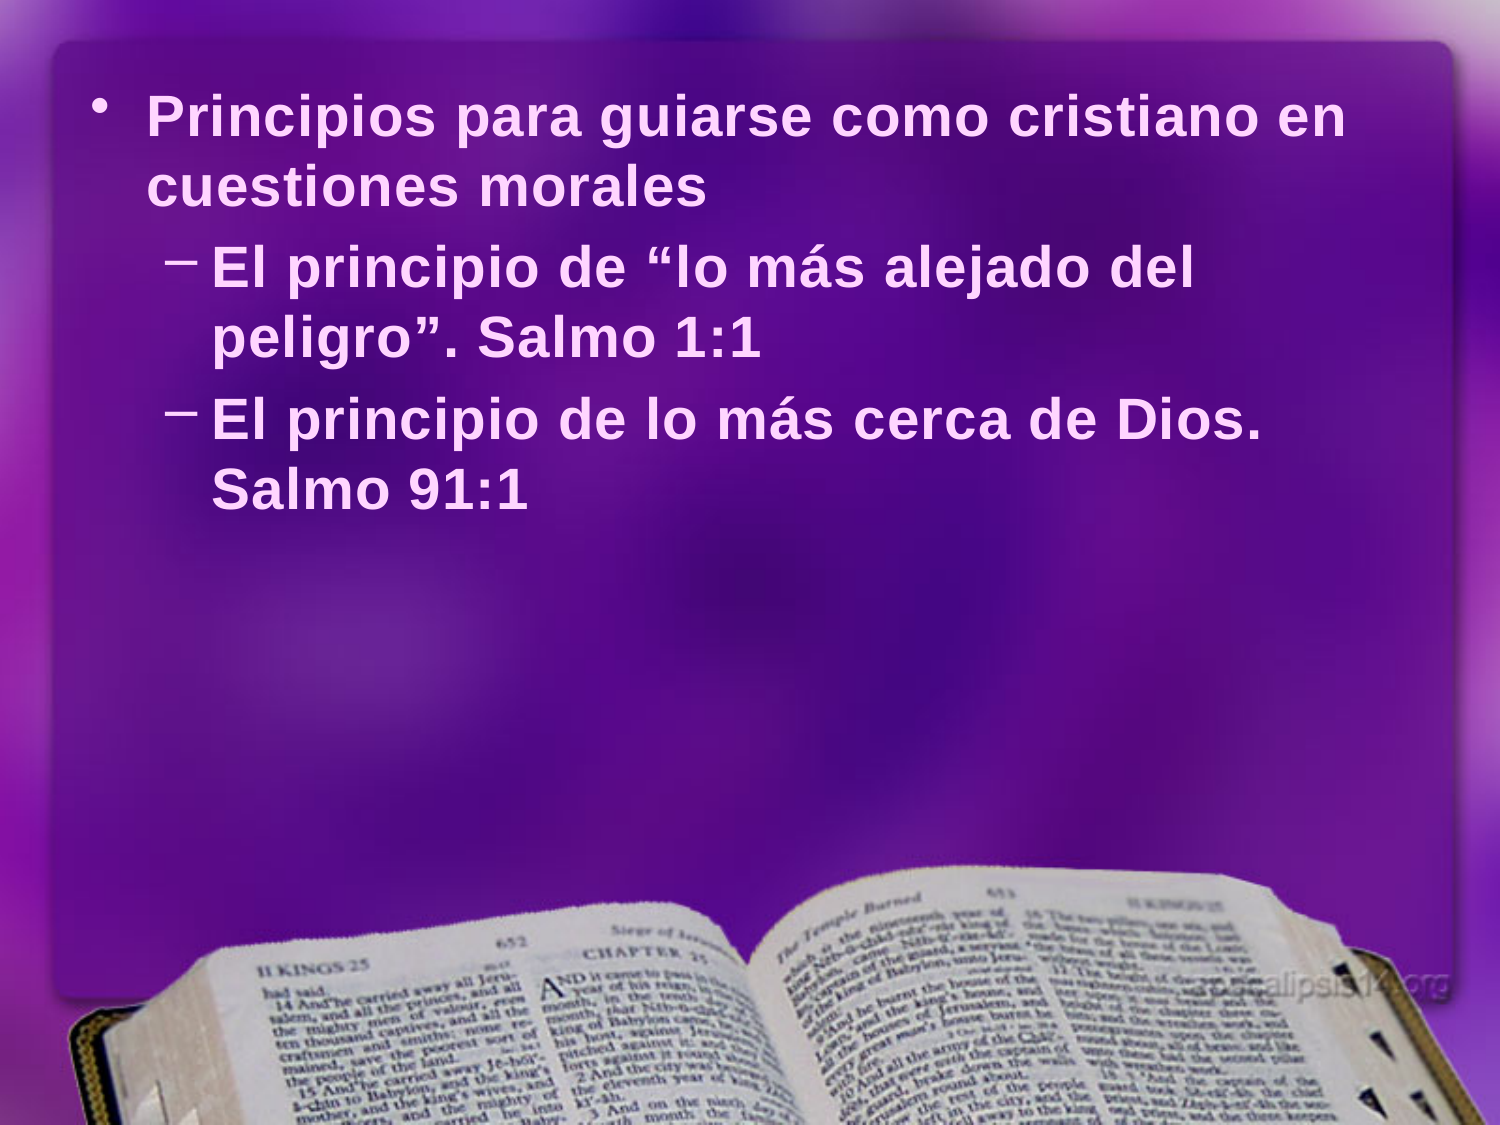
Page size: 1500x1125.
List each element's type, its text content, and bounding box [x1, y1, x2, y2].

list Principios para guiarse como cristiano en cuestiones morales El principio de “lo más alejado del peligro”. Salmo 1:1 El principio de lo más cerca de Dios. Salmo 91:1 [74, 70, 1426, 1006]
picture [0, 0, 1500, 1125]
